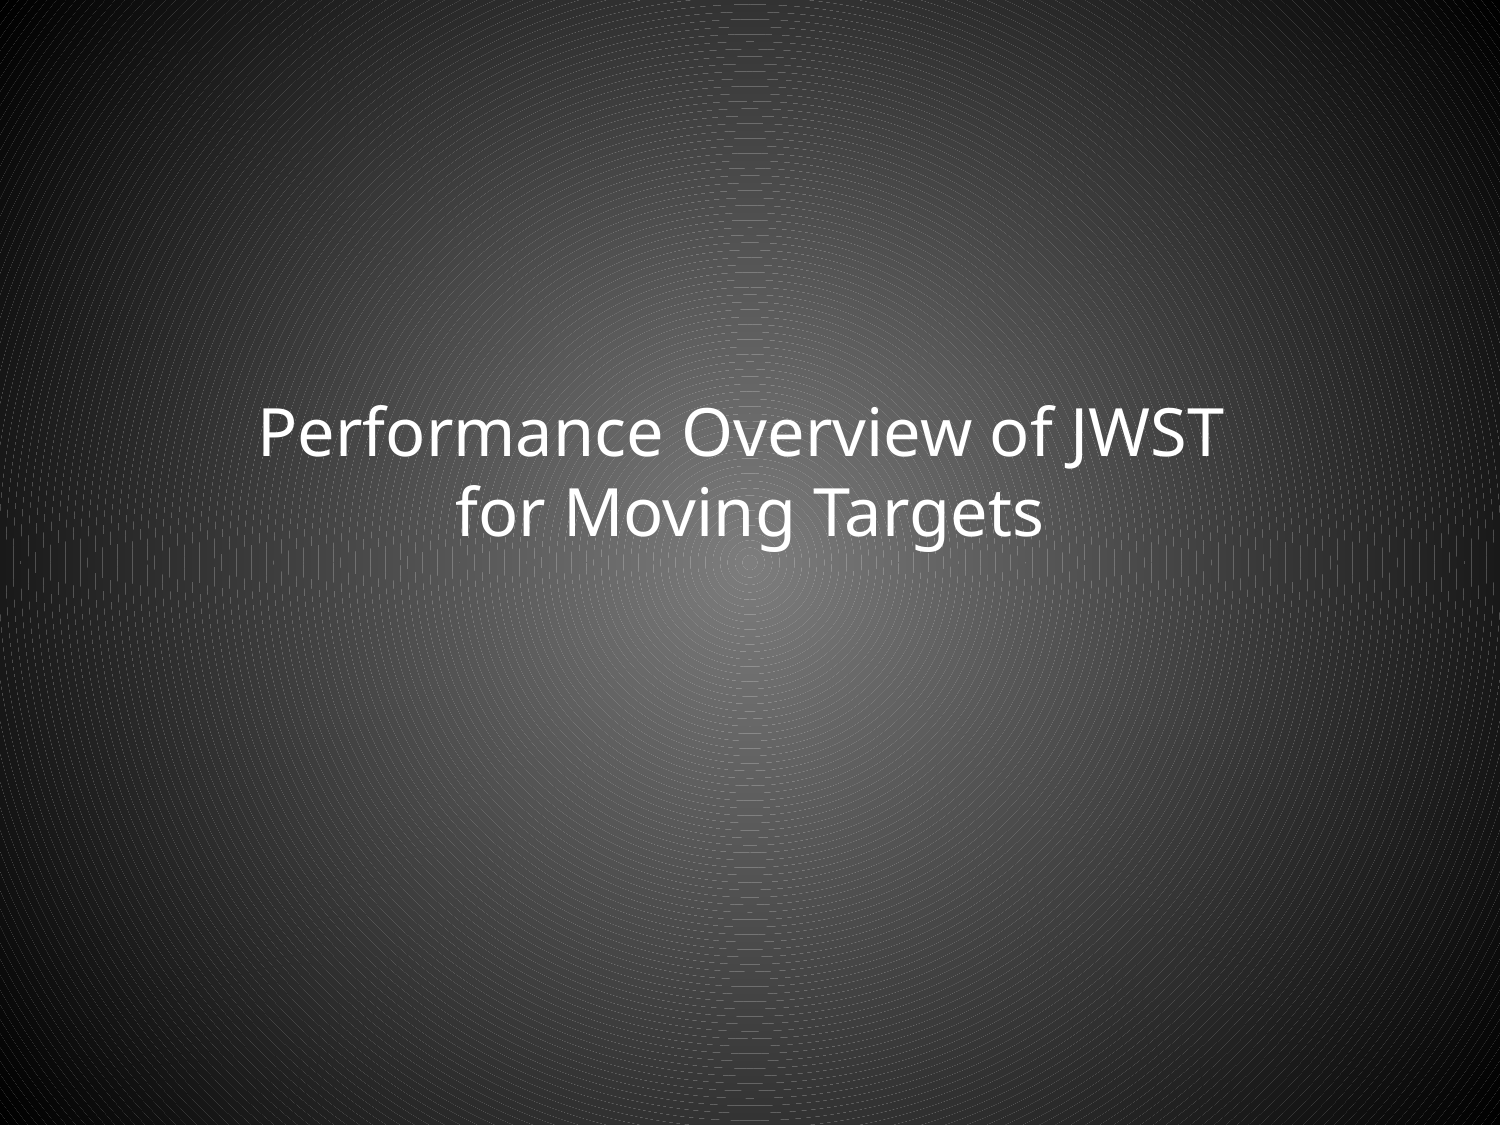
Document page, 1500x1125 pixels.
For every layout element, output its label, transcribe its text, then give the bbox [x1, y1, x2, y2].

title Performance Overview of JWST for Moving Targets [112, 349, 1388, 591]
